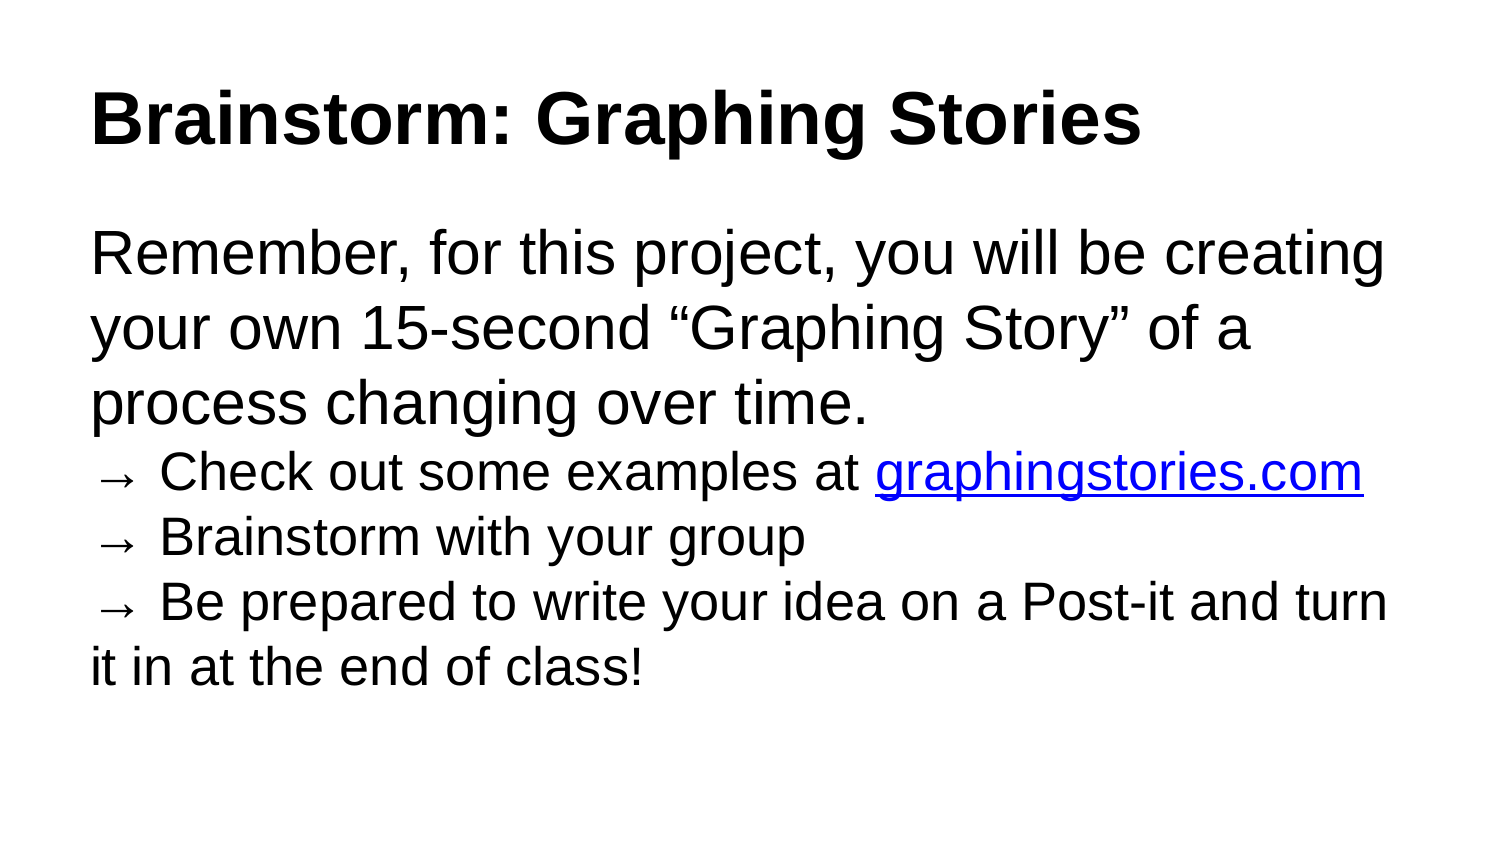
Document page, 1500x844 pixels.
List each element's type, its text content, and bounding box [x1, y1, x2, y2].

title Brainstorm: Graphing Stories [75, 33, 1425, 175]
list Remember, for this project, you will be creating your own 15-second “Graphing Story” of a process changing over time. → Check out some examples at graphingstories.com → Brainstorm with your group → Be prepared to write your idea on a Post-it and turn it in at the end of class! [75, 196, 1425, 808]
